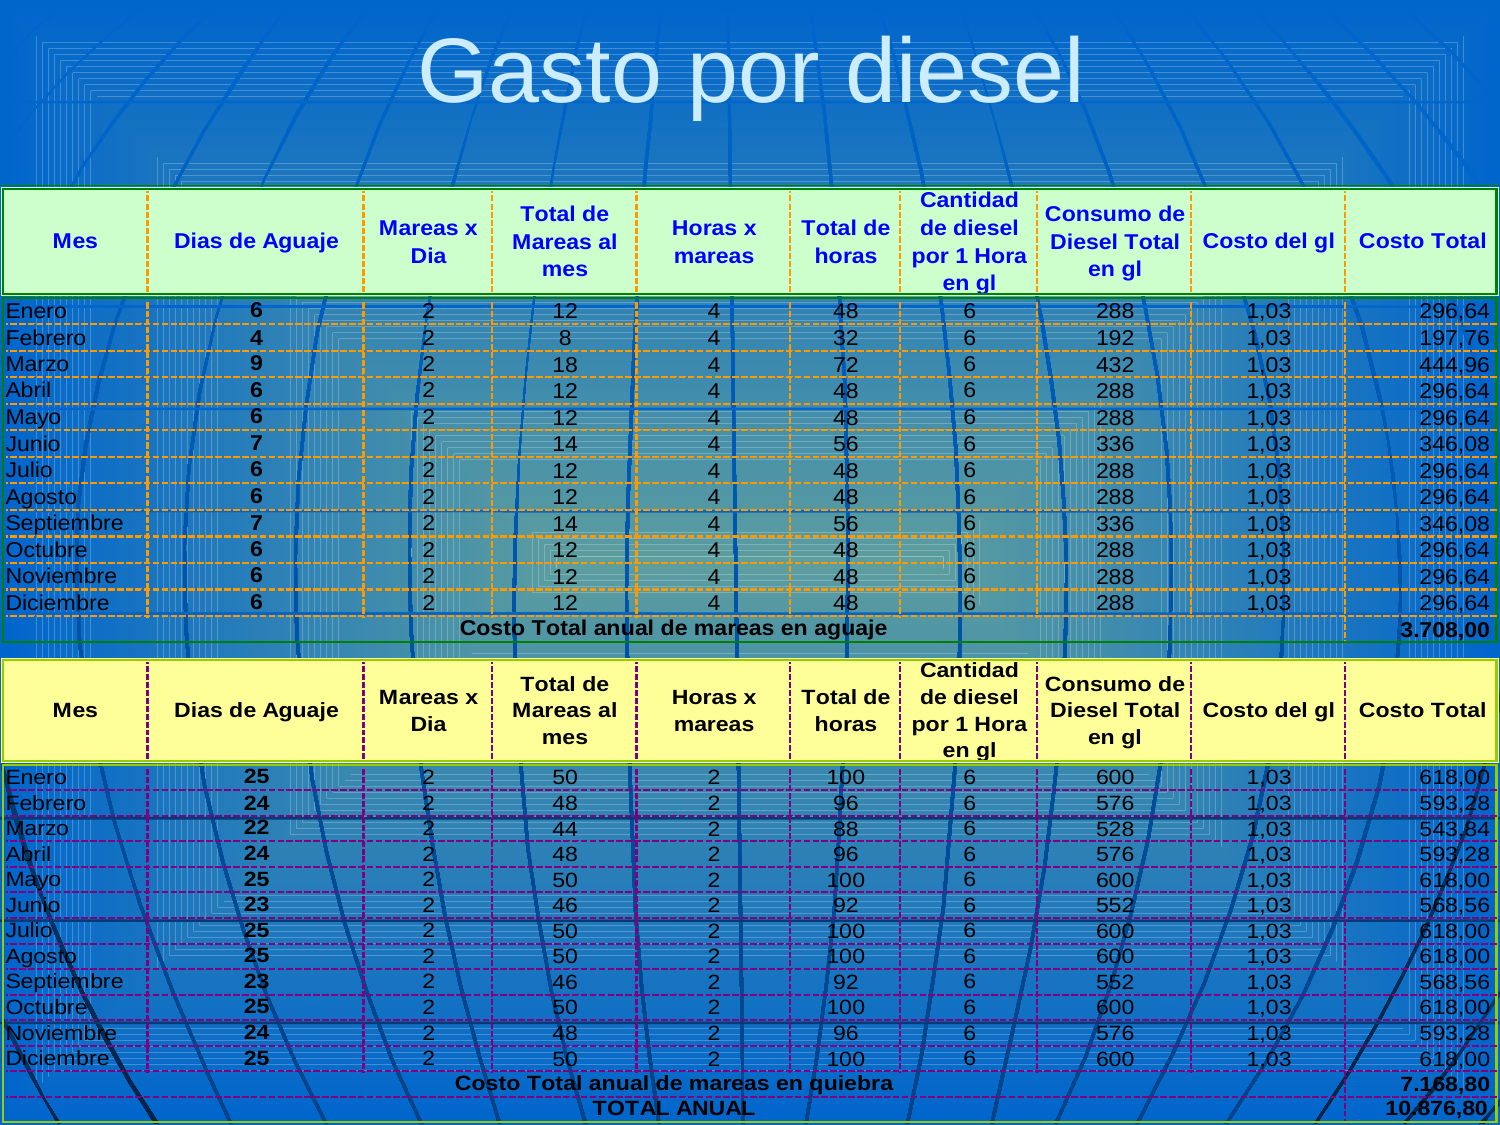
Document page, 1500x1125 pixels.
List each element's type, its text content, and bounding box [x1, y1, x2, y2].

title Gasto por diesel [76, 0, 1428, 131]
picture [0, 185, 1500, 646]
picture [0, 656, 1500, 1125]
